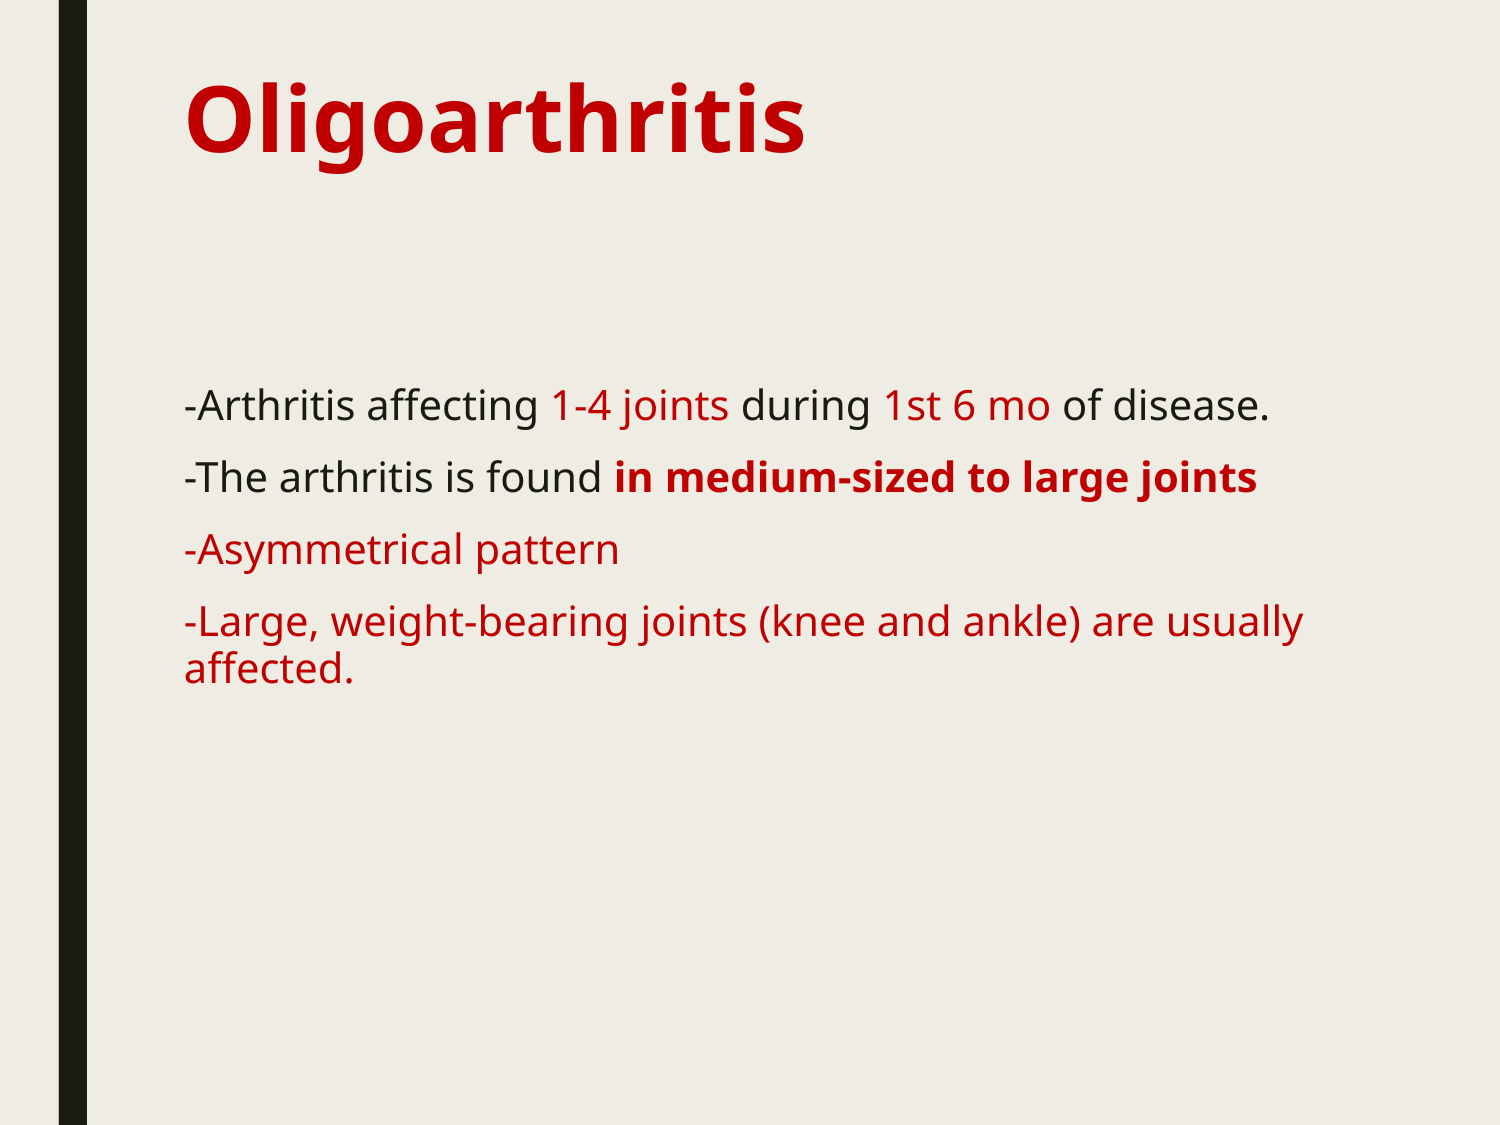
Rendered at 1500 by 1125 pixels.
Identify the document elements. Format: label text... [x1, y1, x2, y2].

list -Arthritis affecting 1-4 joints during 1st 6 mo of disease. -The arthritis is found in medium-sized to large joints -Asymmetrical pattern -Large, weight-bearing joints (knee and ankle) are usually affected. [168, 375, 1351, 963]
title Oligoarthritis [168, 66, 1500, 255]
